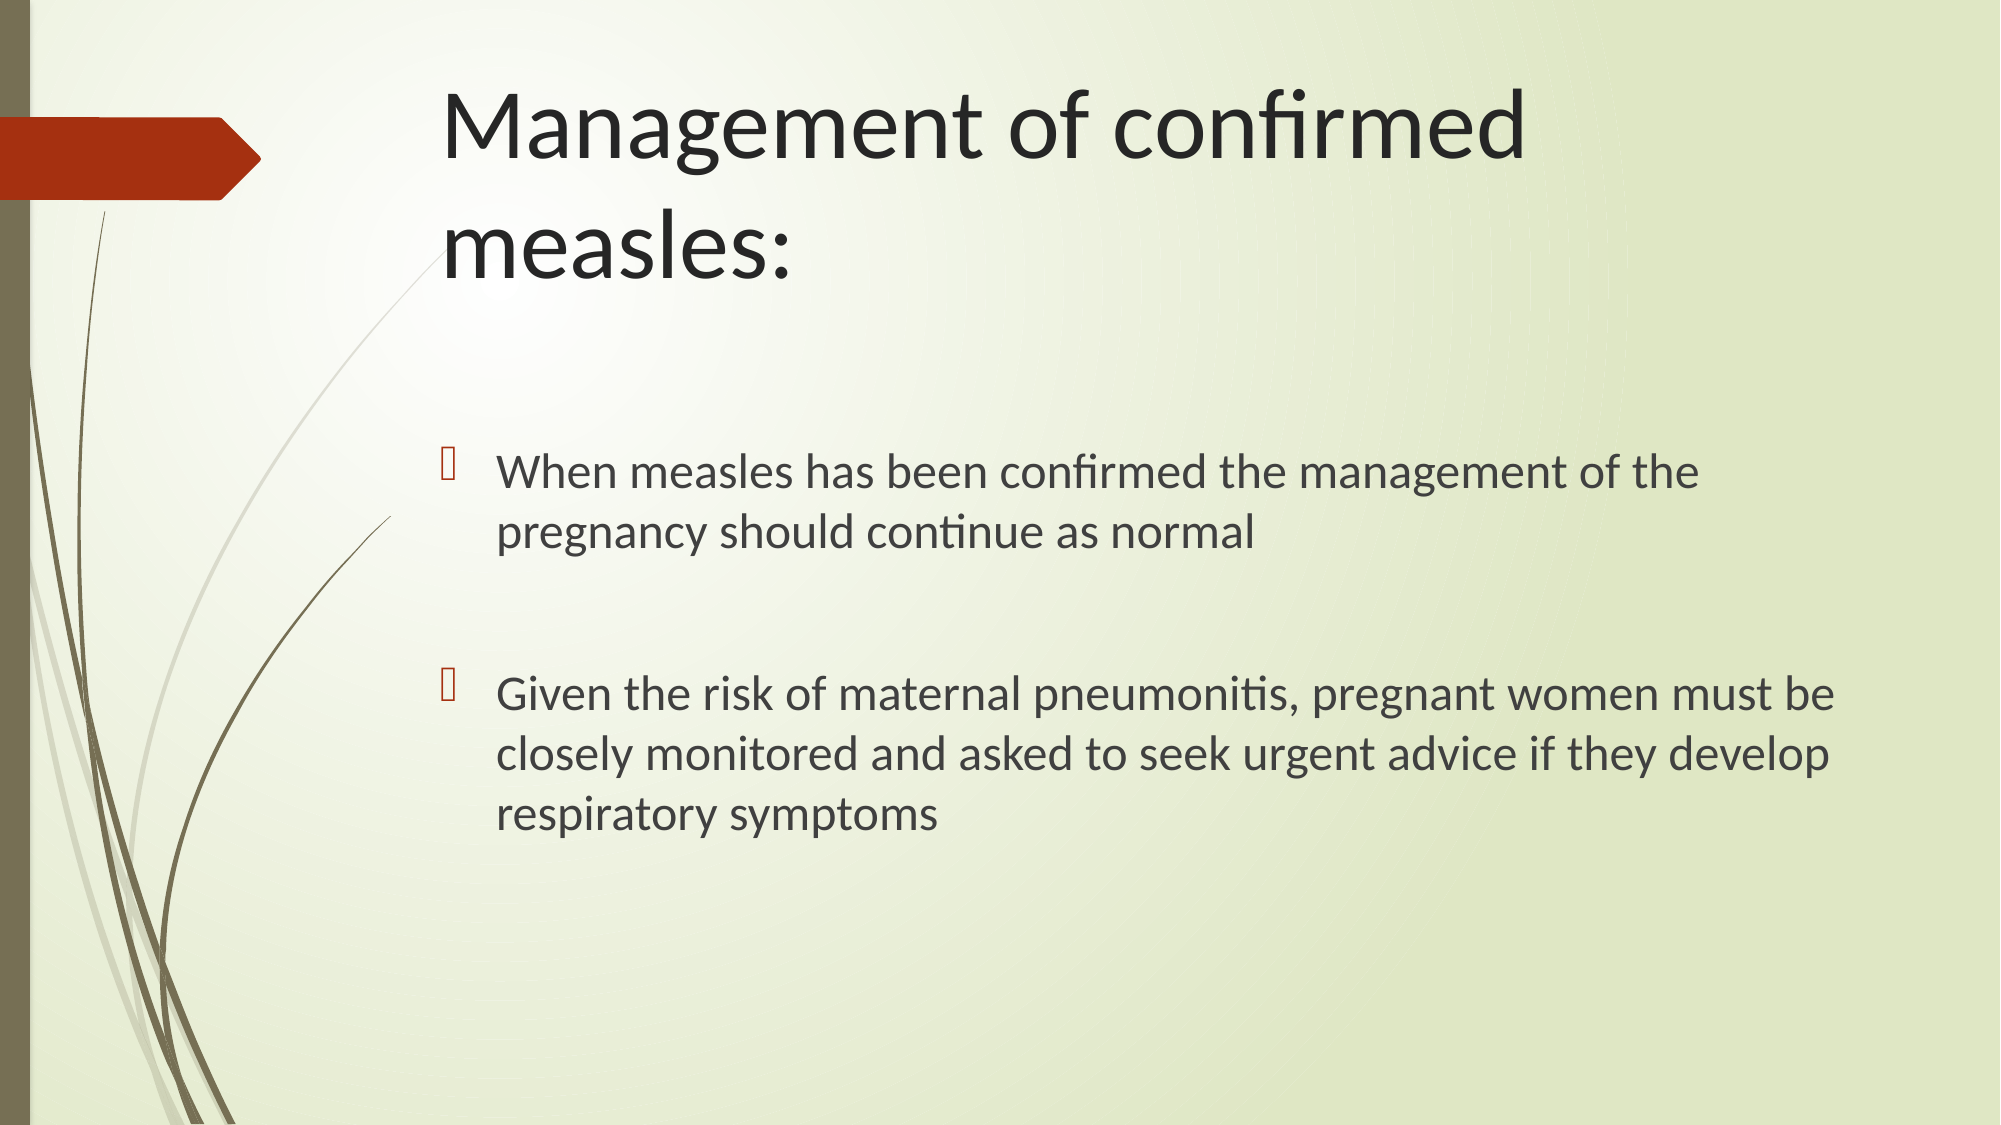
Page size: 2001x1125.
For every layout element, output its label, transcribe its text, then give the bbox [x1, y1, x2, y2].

list When measles has been confirmed the management of the pregnancy should continue as normal Given the risk of maternal pneumonitis, pregnant women must be closely monitored and asked to seek urgent advice if they develop respiratory symptoms [424, 350, 1888, 970]
title Management of confirmed measles: [425, 51, 1888, 313]
